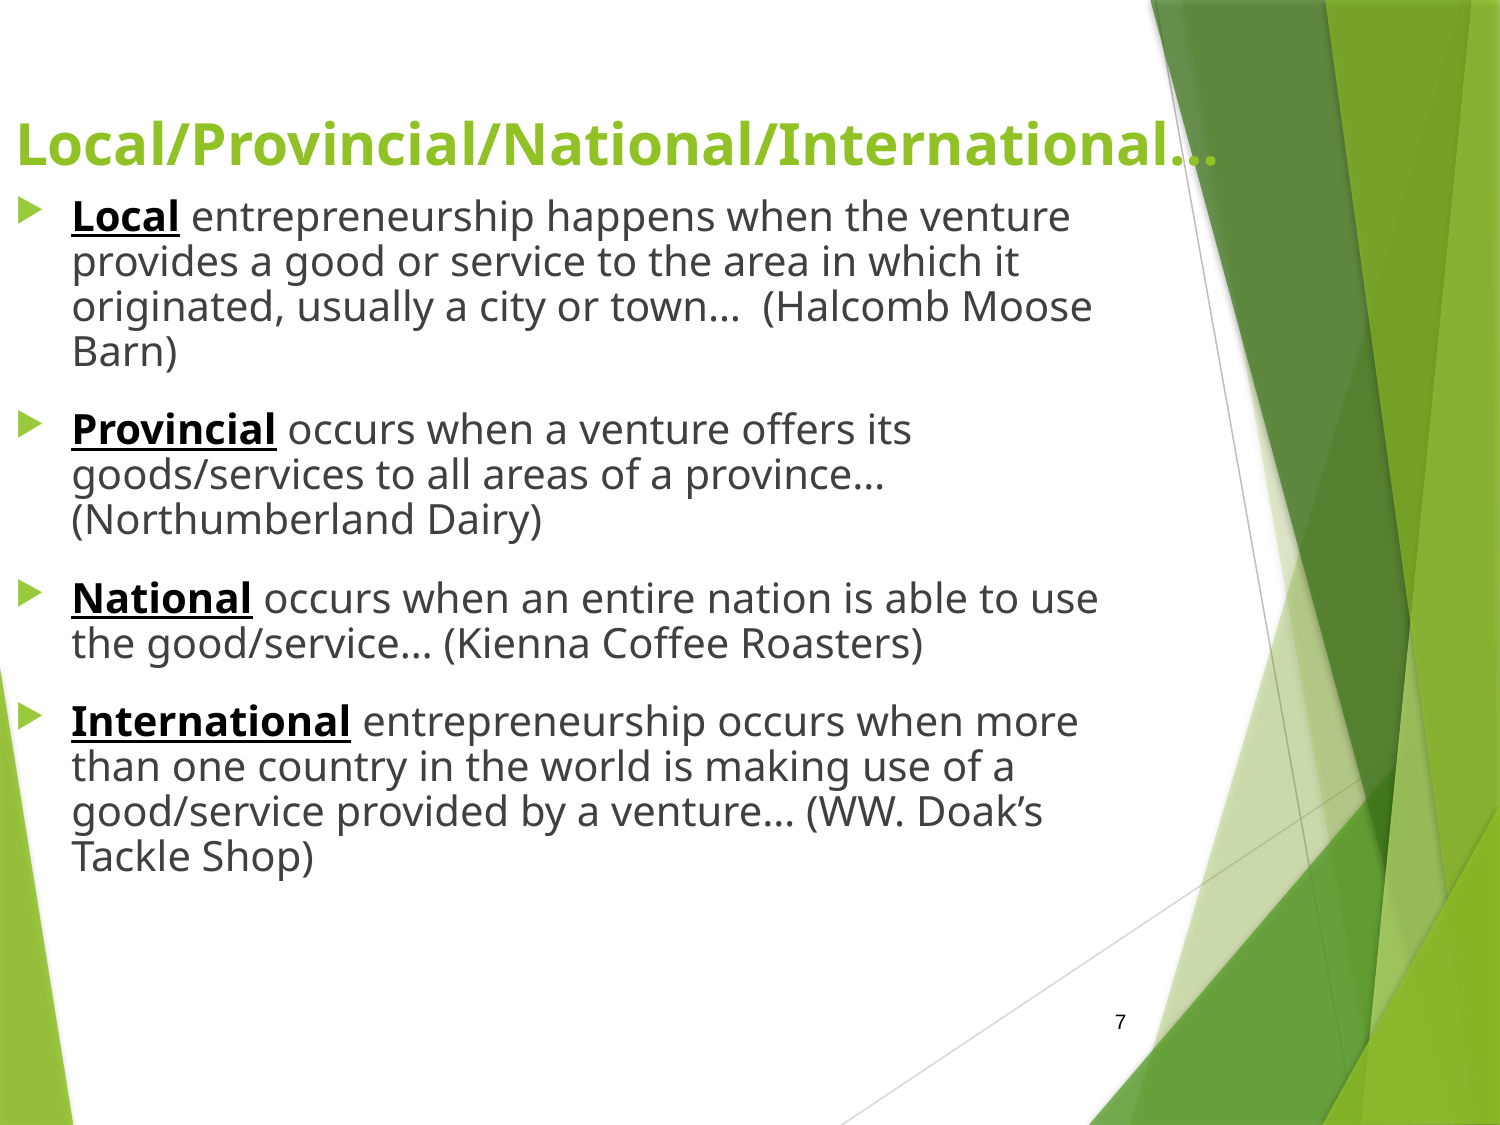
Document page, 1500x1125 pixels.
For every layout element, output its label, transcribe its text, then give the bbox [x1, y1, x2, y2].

slide_number 7 [1057, 991, 1142, 1051]
title Local/Provincial/National/International… [0, 99, 1363, 317]
list Local entrepreneurship happens when the venture provides a good or service to the area in which it originated, usually a city or town… (Halcomb Moose Barn) Provincial occurs when a venture offers its goods/services to all areas of a province… (Northumberland Dairy) National occurs when an entire nation is able to use the good/service… (Kienna Coffee Roasters) International entrepreneurship occurs when more than one country in the world is making use of a good/service provided by a venture… (WW. Doak’s Tackle Shop) [0, 187, 1188, 975]
